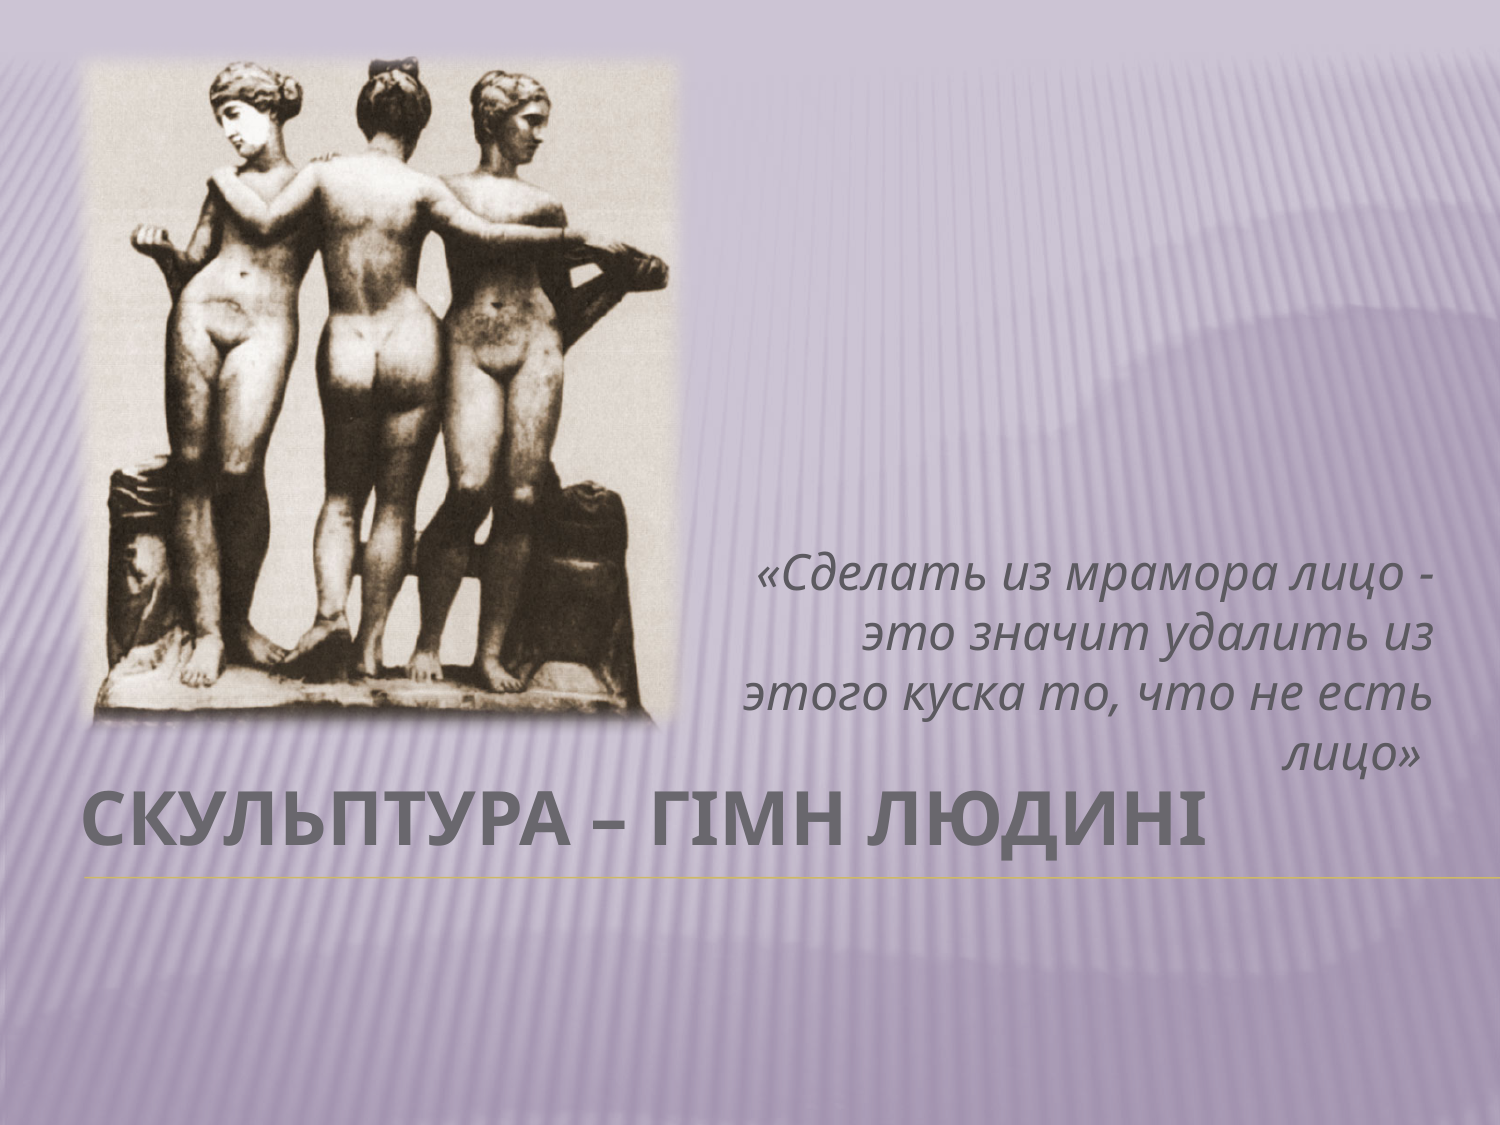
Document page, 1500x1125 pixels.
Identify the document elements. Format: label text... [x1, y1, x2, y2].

picture [64, 42, 695, 736]
subtitle «Сделать из мрамора лицо - это значит удалить из этого куска то, что не есть лицо» [690, 432, 1450, 788]
title СКУЛЬПТУРА – ГІМН ЛЮДИНІ [64, 763, 1453, 964]
